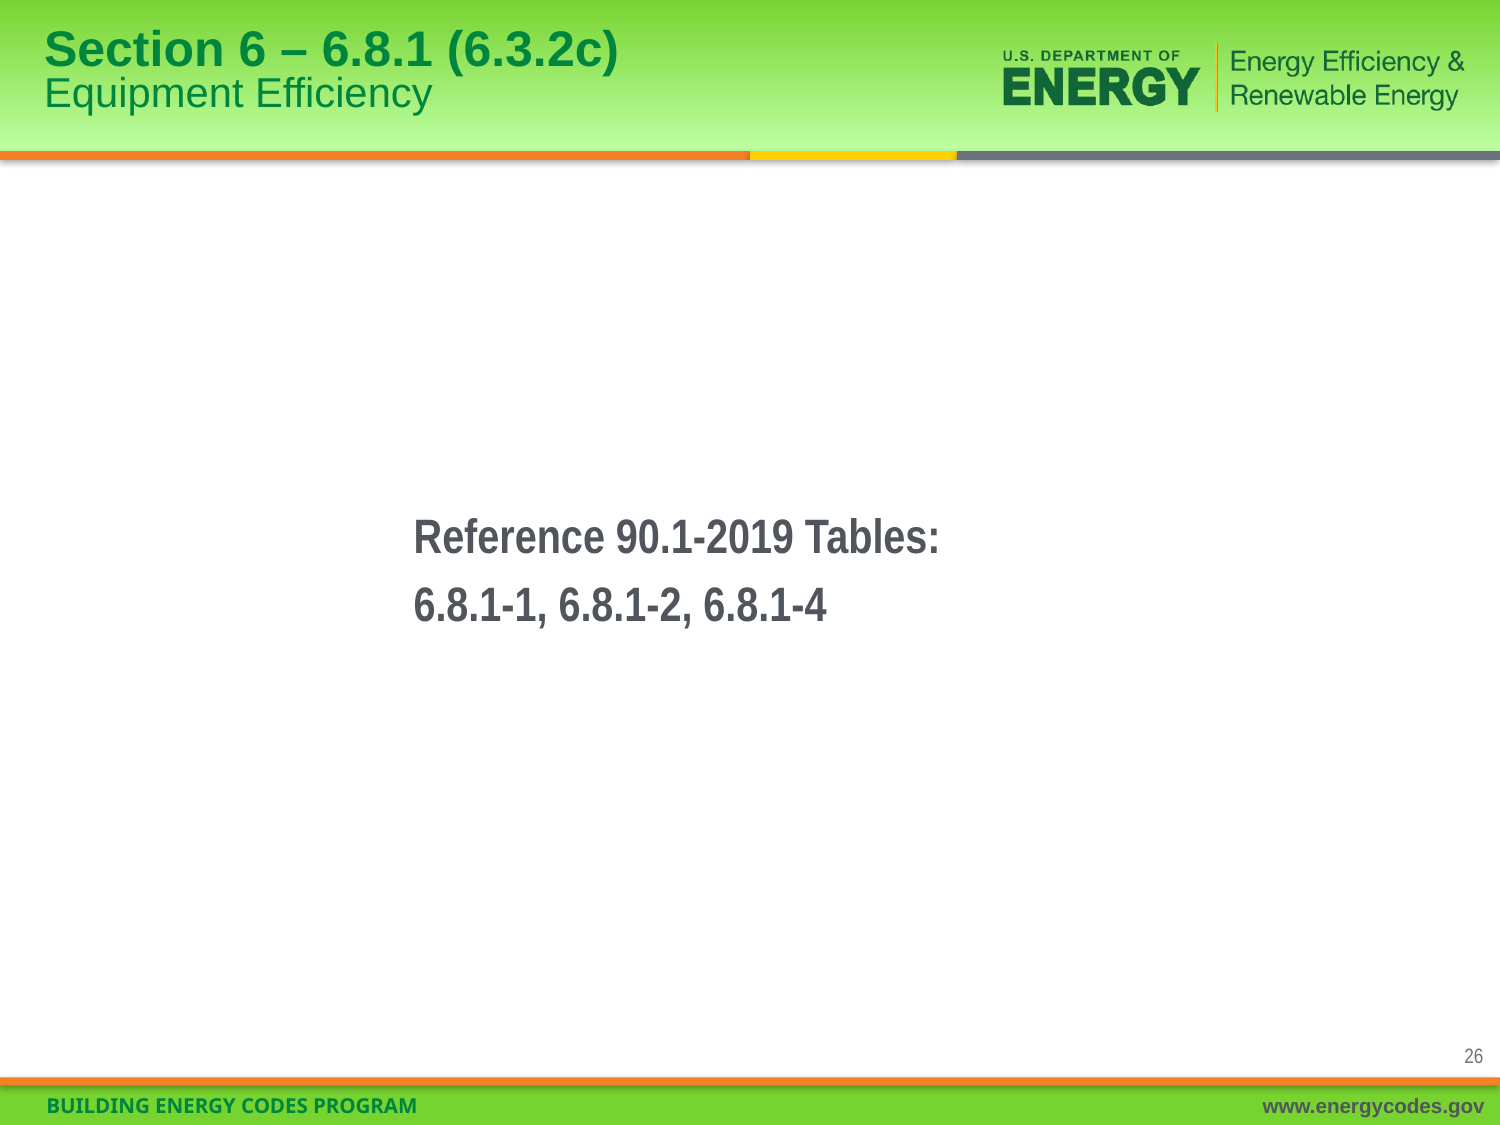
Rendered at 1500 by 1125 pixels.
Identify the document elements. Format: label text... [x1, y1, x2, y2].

text_box Reference 90.1-2019 Tables: 6.8.1-1, 6.8.1-2, 6.8.1-4 [398, 497, 972, 727]
title Section 6 – 6.8.1 (6.3.2c) Equipment Efficiency [29, 0, 1478, 144]
